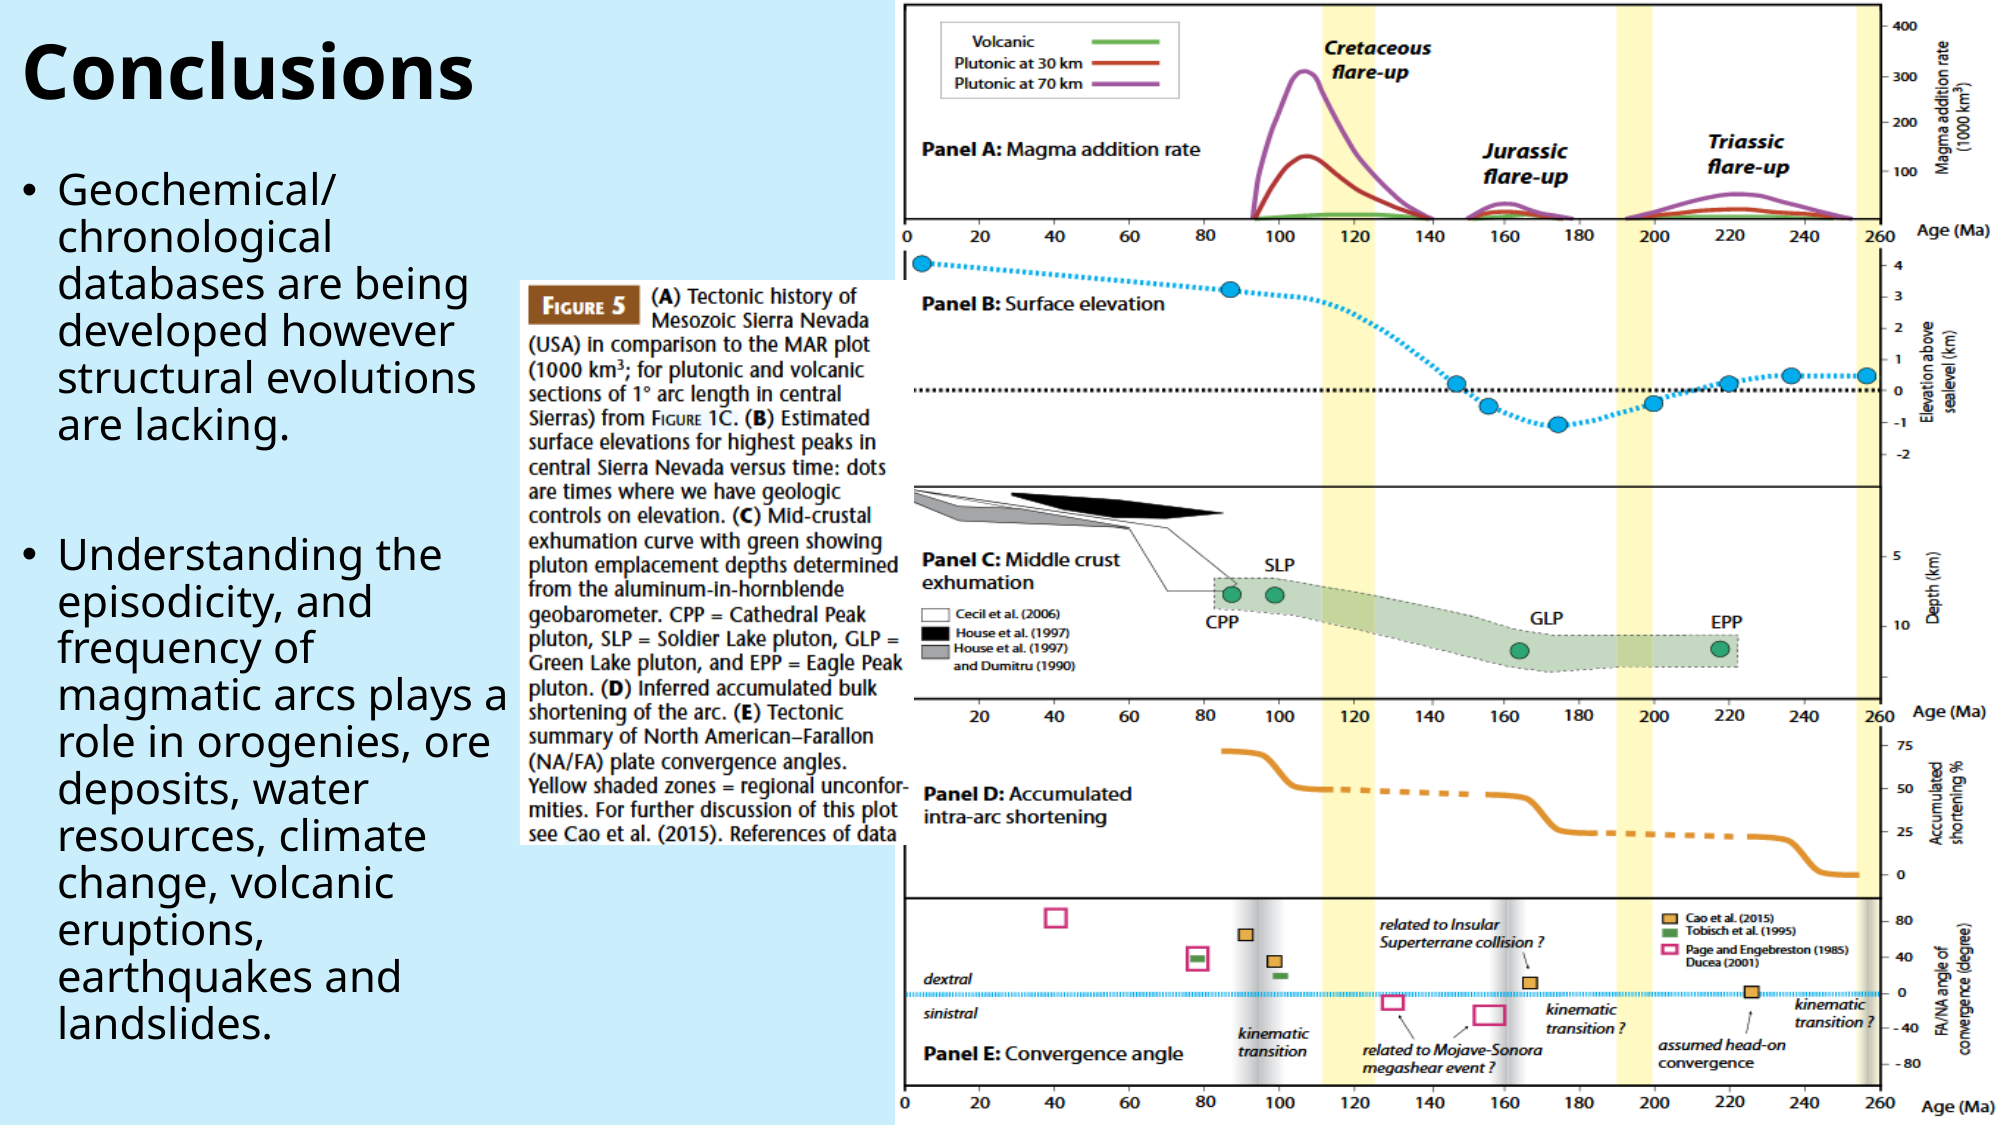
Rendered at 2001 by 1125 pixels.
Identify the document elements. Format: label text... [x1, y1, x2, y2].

title Conclusions [6, 0, 493, 160]
picture [519, 0, 2000, 1125]
list Geochemical/chronological databases are being developed however structural evolutions are lacking. Understanding the episodicity, and frequency of magmatic arcs plays a role in orogenies, ore deposits, water resources, climate change, volcanic eruptions, earthquakes and landslides. [6, 160, 538, 1060]
